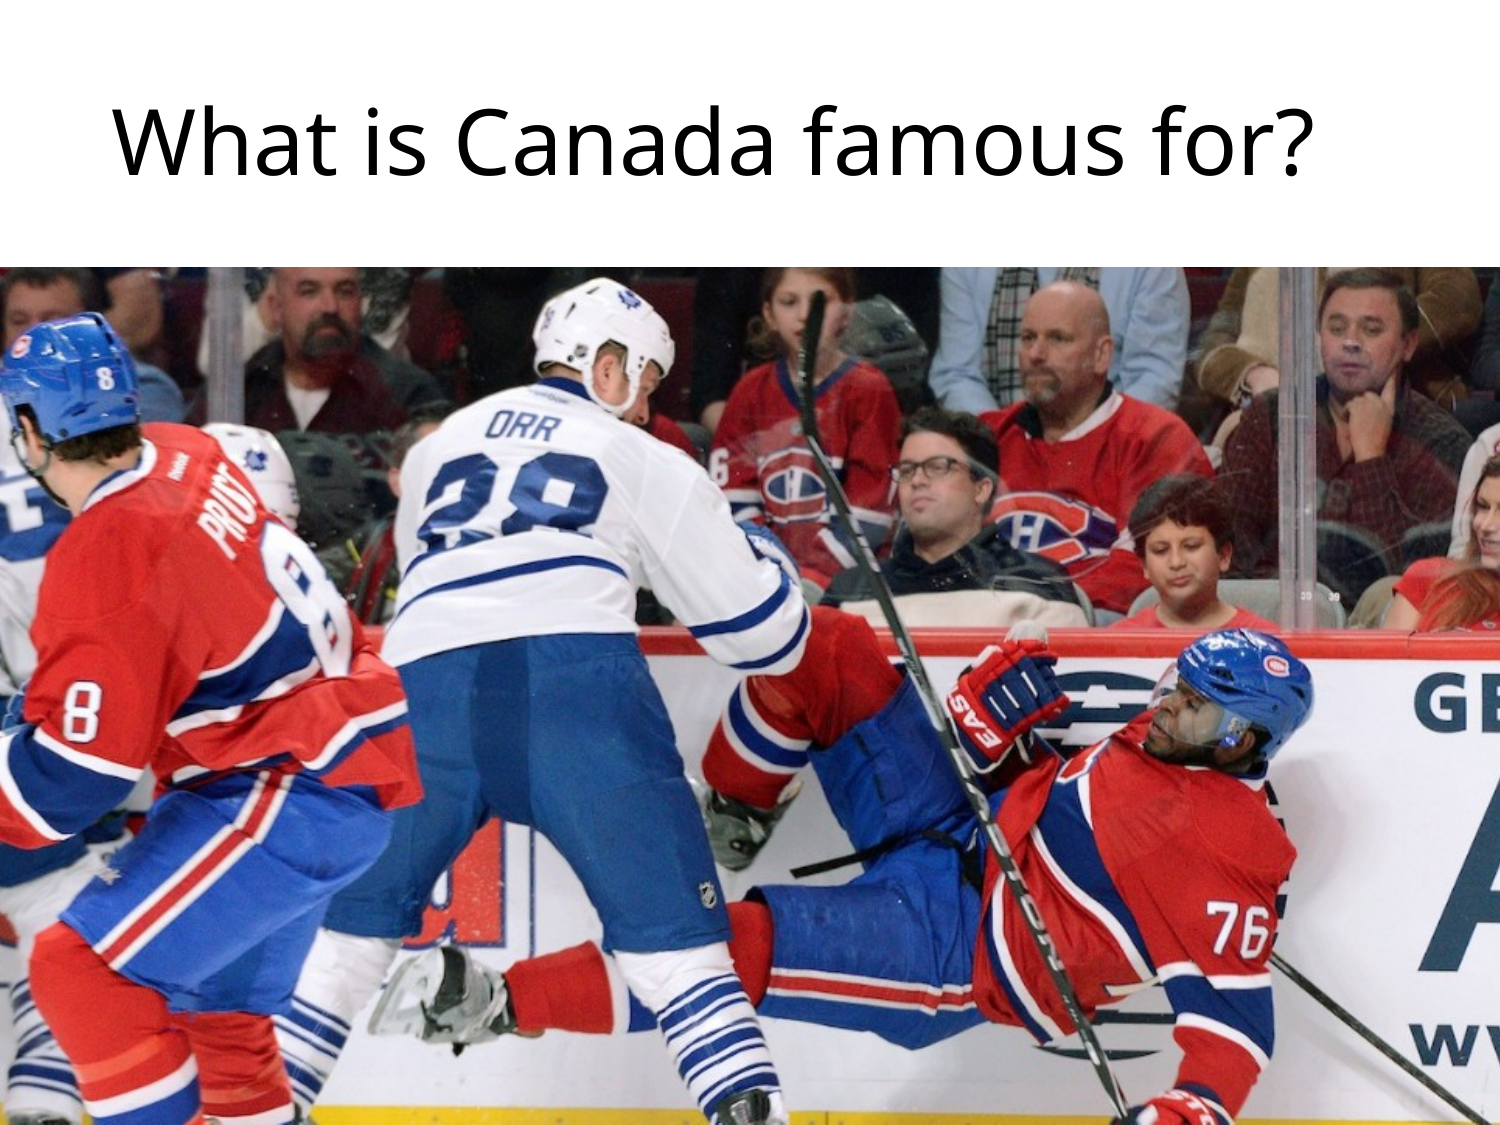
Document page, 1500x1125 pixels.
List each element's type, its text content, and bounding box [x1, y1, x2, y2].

picture [0, 266, 1500, 1125]
title What is Canada famous for? [75, 45, 1425, 233]
